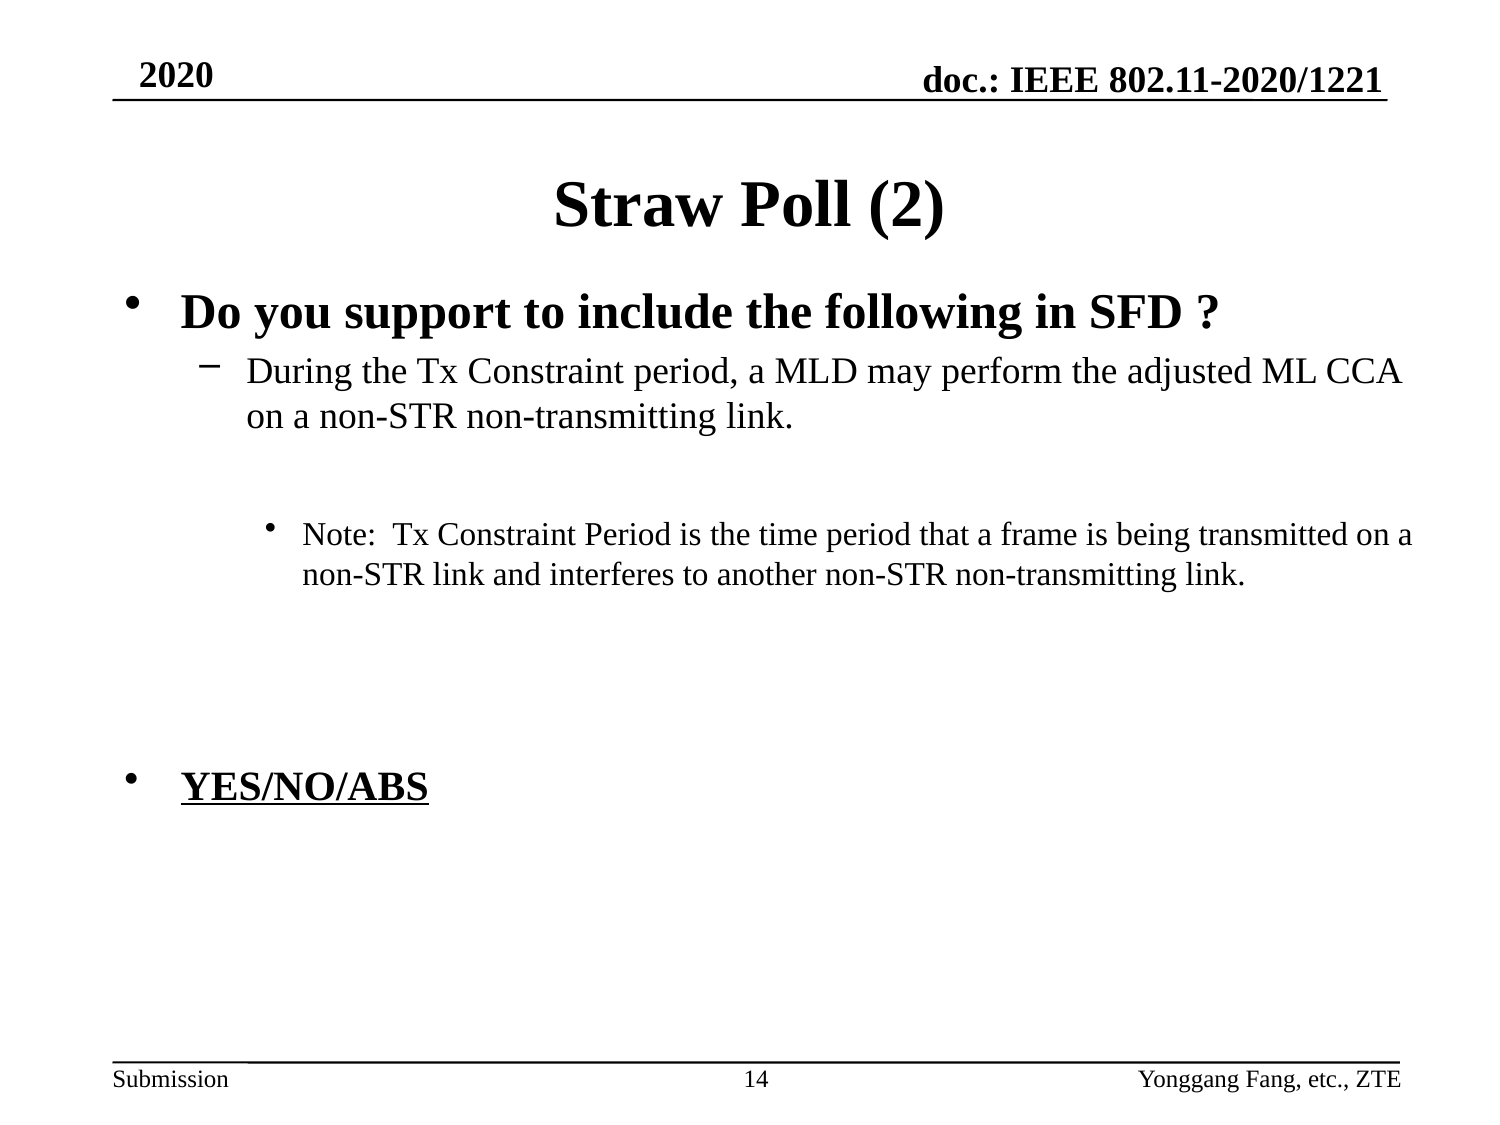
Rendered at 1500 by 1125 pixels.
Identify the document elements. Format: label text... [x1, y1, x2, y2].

title Straw Poll (2) [88, 112, 1412, 288]
list Do you support to include the following in SFD ? During the Tx Constraint period, a MLD may perform the adjusted ML CCA on a non-STR non-transmitting link. Note: Tx Constraint Period is the time period that a frame is being transmitted on a non-STR link and interferes to another non-STR non-transmitting link. YES/NO/ABS [109, 270, 1448, 1063]
footer Yonggang Fang, etc., ZTE [1134, 1061, 1402, 1093]
slide_number 14 [741, 1061, 772, 1093]
